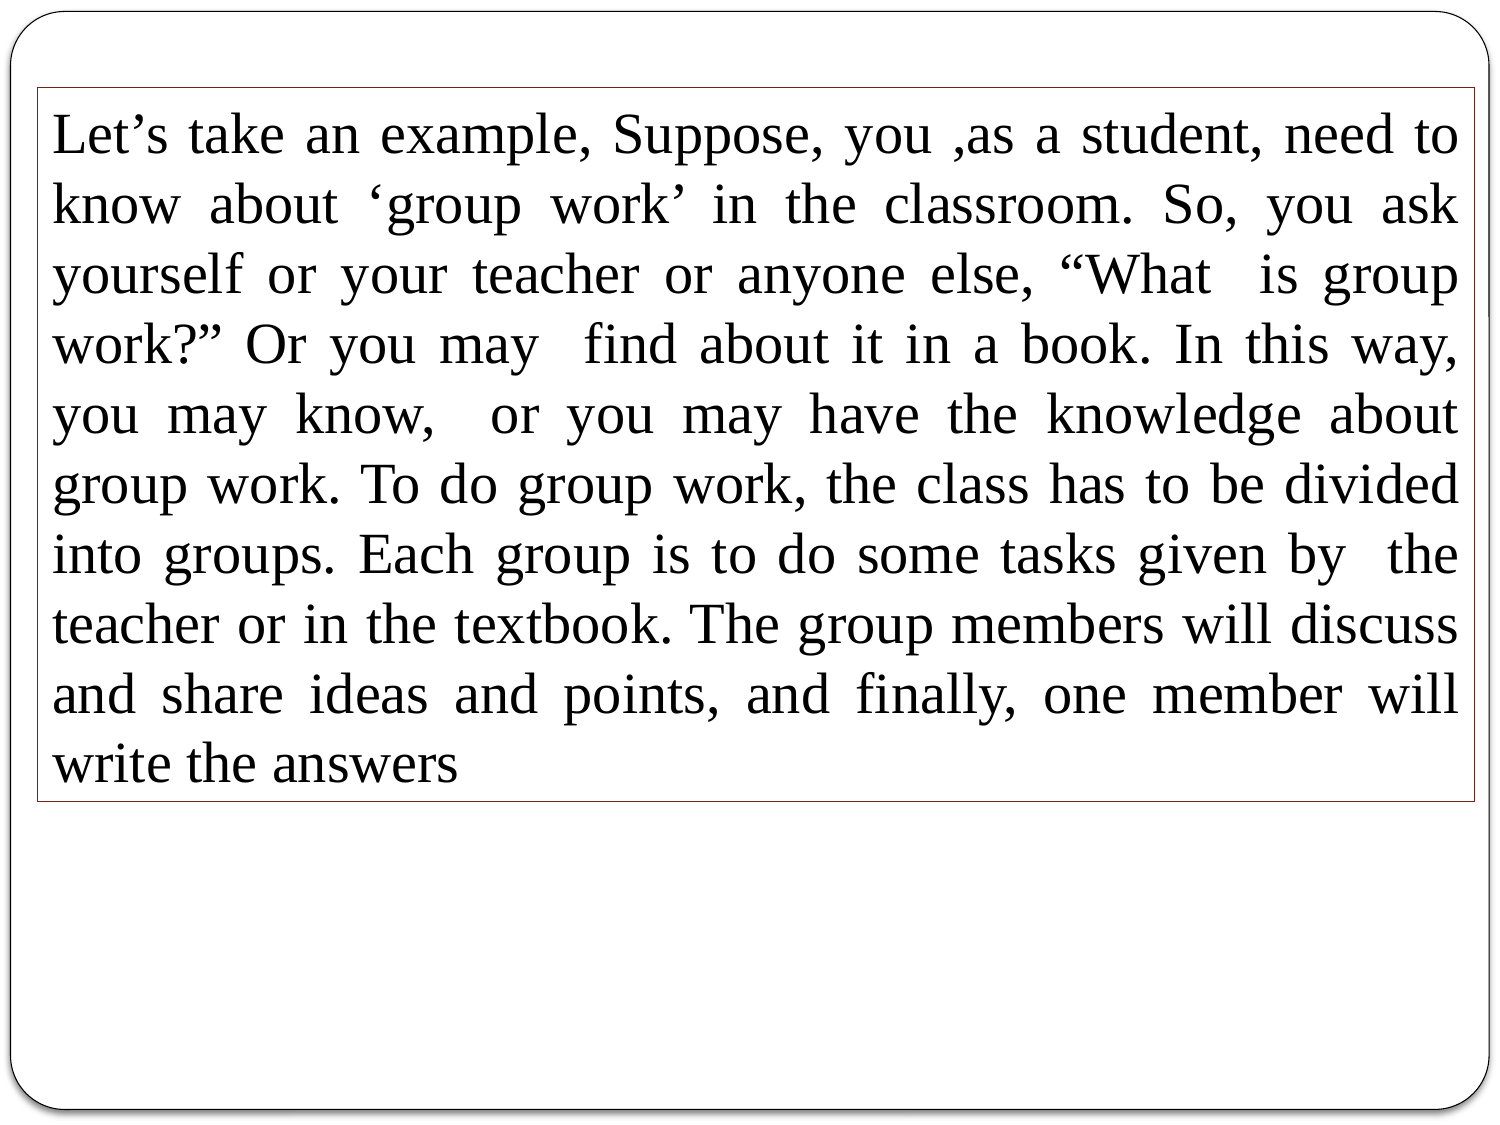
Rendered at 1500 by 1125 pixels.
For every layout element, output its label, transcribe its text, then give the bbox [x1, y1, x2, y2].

text_box Let’s take an example, Suppose, you ,as a student, need to know about ‘group work’ in the classroom. So, you ask yourself or your teacher or anyone else, “What is group work?” Or you may find about it in a book. In this way, you may know, or you may have the knowledge about group work. To do group work, the class has to be divided into groups. Each group is to do some tasks given by the teacher or in the textbook. The group members will discuss and share ideas and points, and finally, one member will write the answers [37, 87, 1475, 802]
